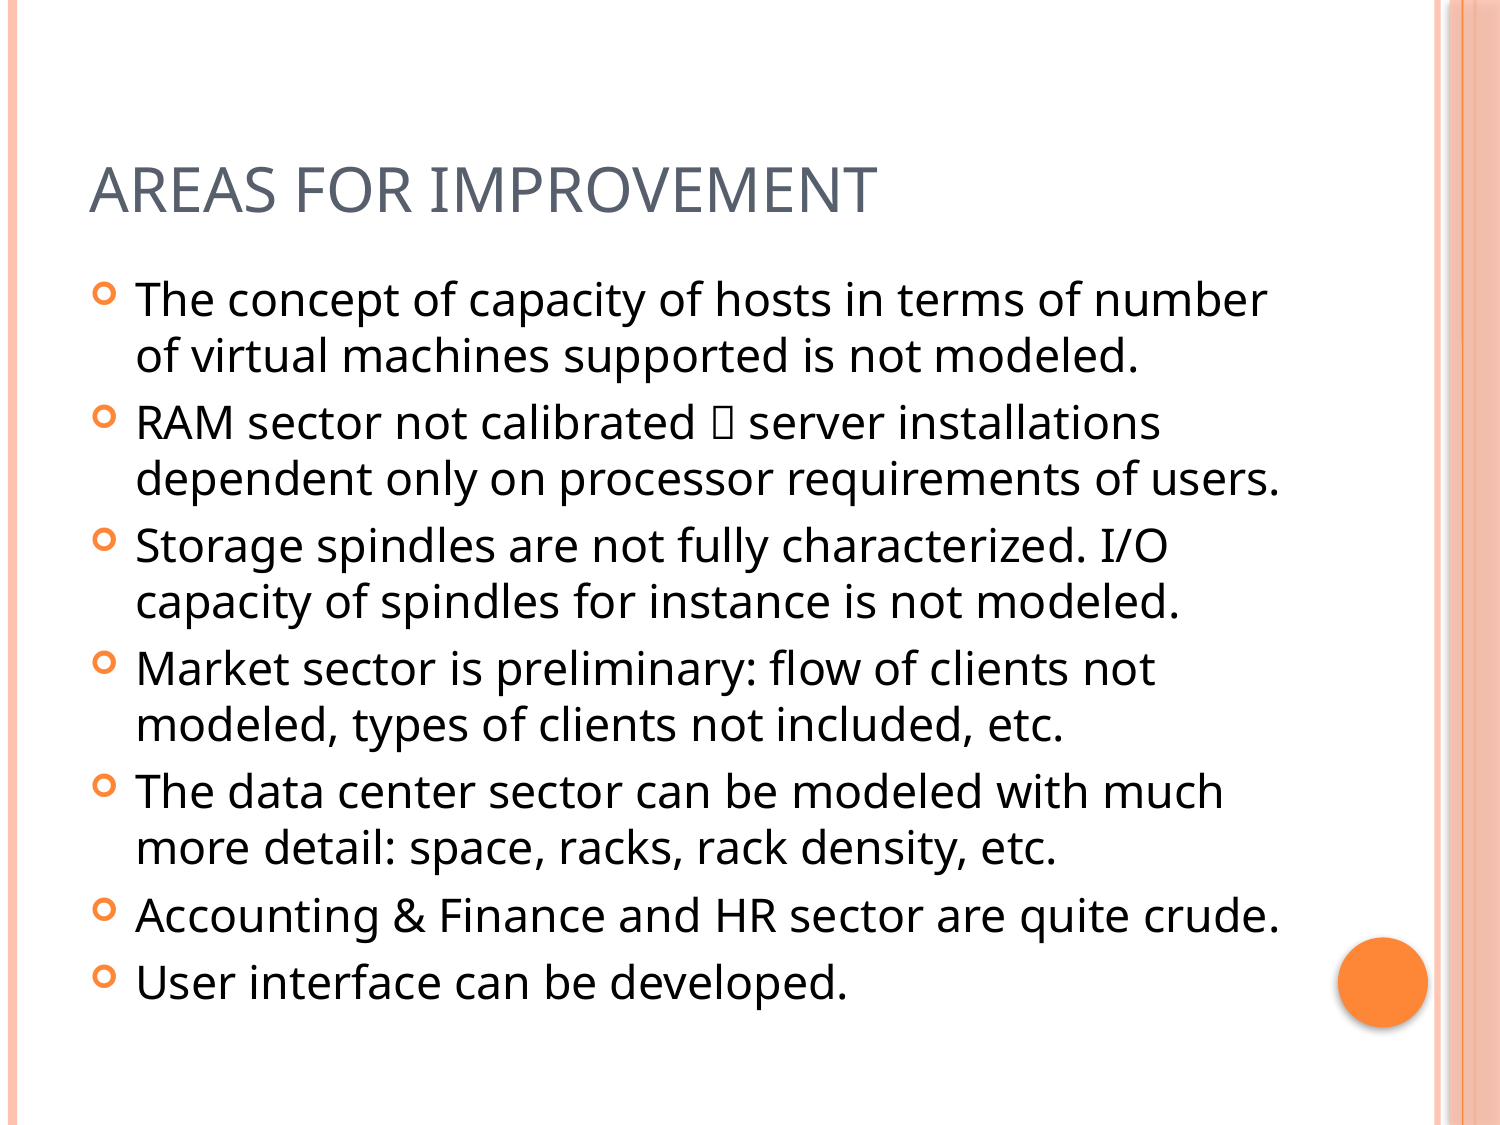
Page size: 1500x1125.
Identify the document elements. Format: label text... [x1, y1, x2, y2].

title Areas for Improvement [75, 45, 1300, 233]
list The concept of capacity of hosts in terms of number of virtual machines supported is not modeled. RAM sector not calibrated  server installations dependent only on processor requirements of users. Storage spindles are not fully characterized. I/O capacity of spindles for instance is not modeled. Market sector is preliminary: flow of clients not modeled, types of clients not included, etc. The data center sector can be modeled with much more detail: space, racks, rack density, etc. Accounting & Finance and HR sector are quite crude. User interface can be developed. [75, 262, 1300, 1062]
